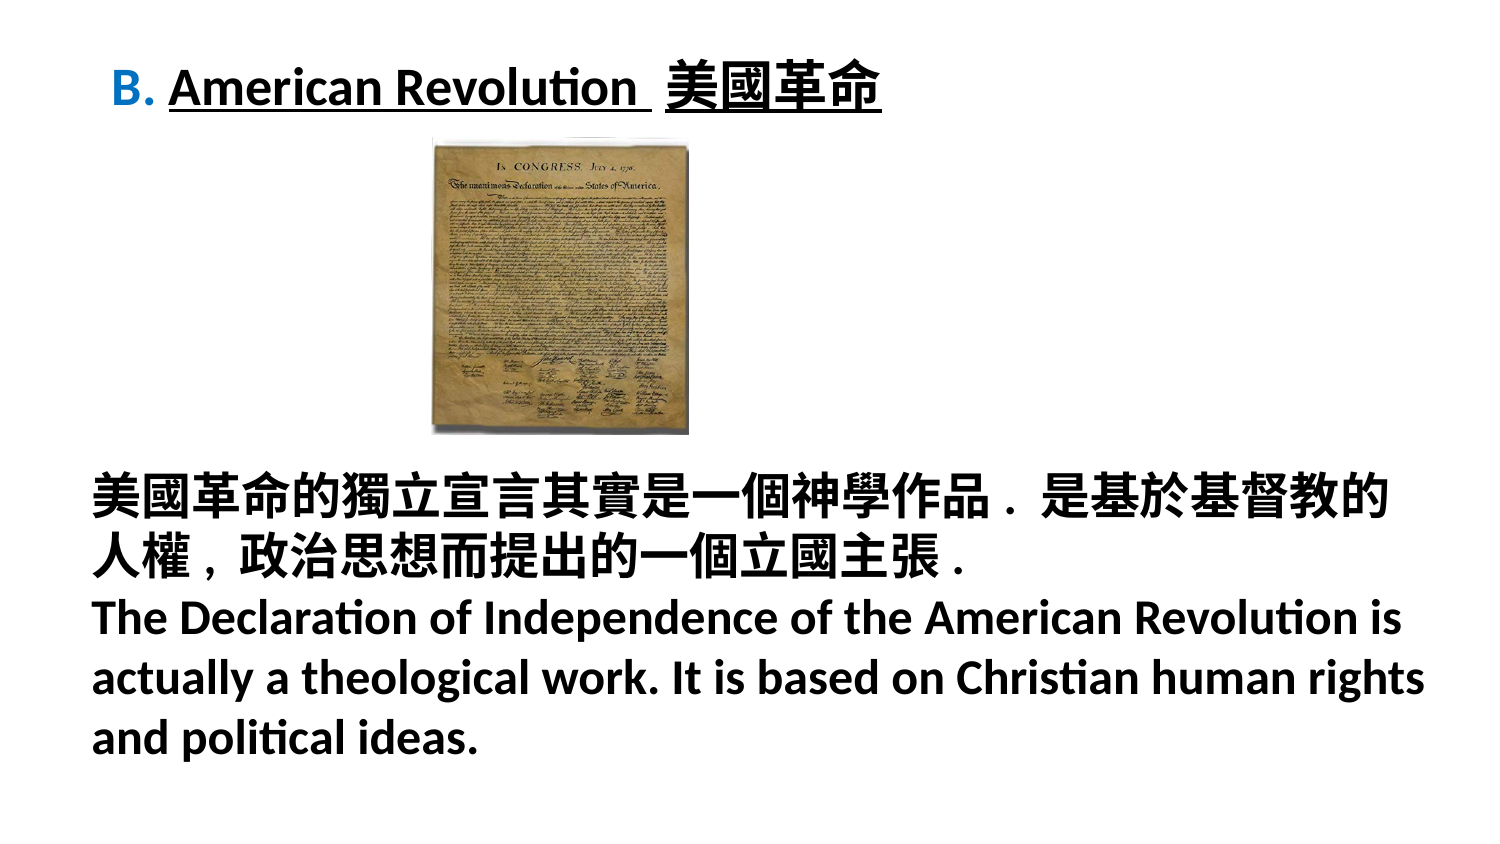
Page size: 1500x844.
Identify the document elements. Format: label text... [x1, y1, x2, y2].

text_box B. American Revolution 美國革命 [97, 43, 897, 124]
text_box 美國革命的獨立宣言其實是一個神學作品. 是基於基督教的人權, 政治思想而提出的一個立國主張. The Declaration of Independence of the American Revolution is actually a theological work. It is based on Christian human rights and political ideas. [76, 457, 1447, 772]
picture [430, 137, 689, 436]
